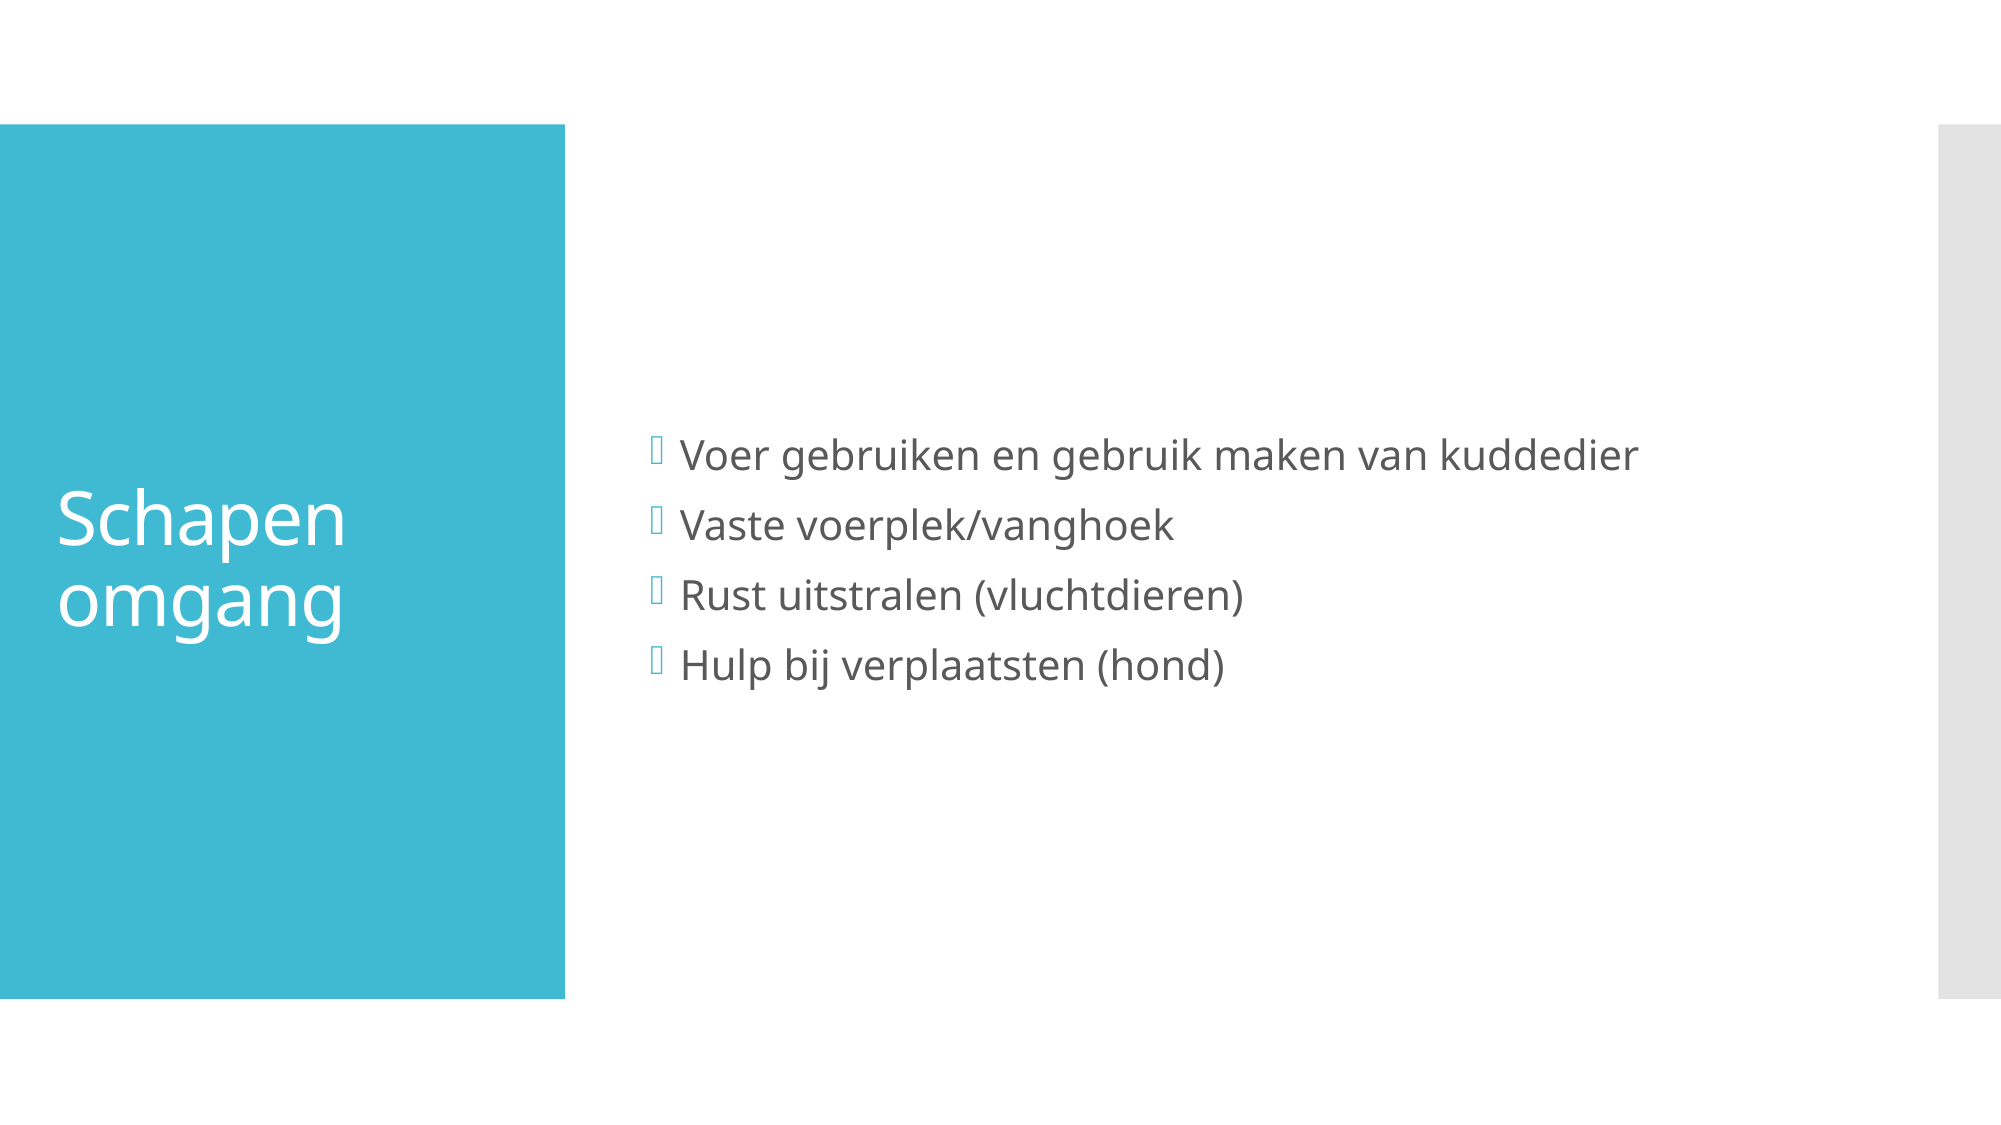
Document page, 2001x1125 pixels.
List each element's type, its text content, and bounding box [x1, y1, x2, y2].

list Voer gebruiken en gebruik maken van kuddedier Vaste voerplek/vanghoek Rust uitstralen (vluchtdieren) Hulp bij verplaatsten (hond) [634, 141, 1835, 982]
title Schapen omgang [41, 184, 525, 940]
